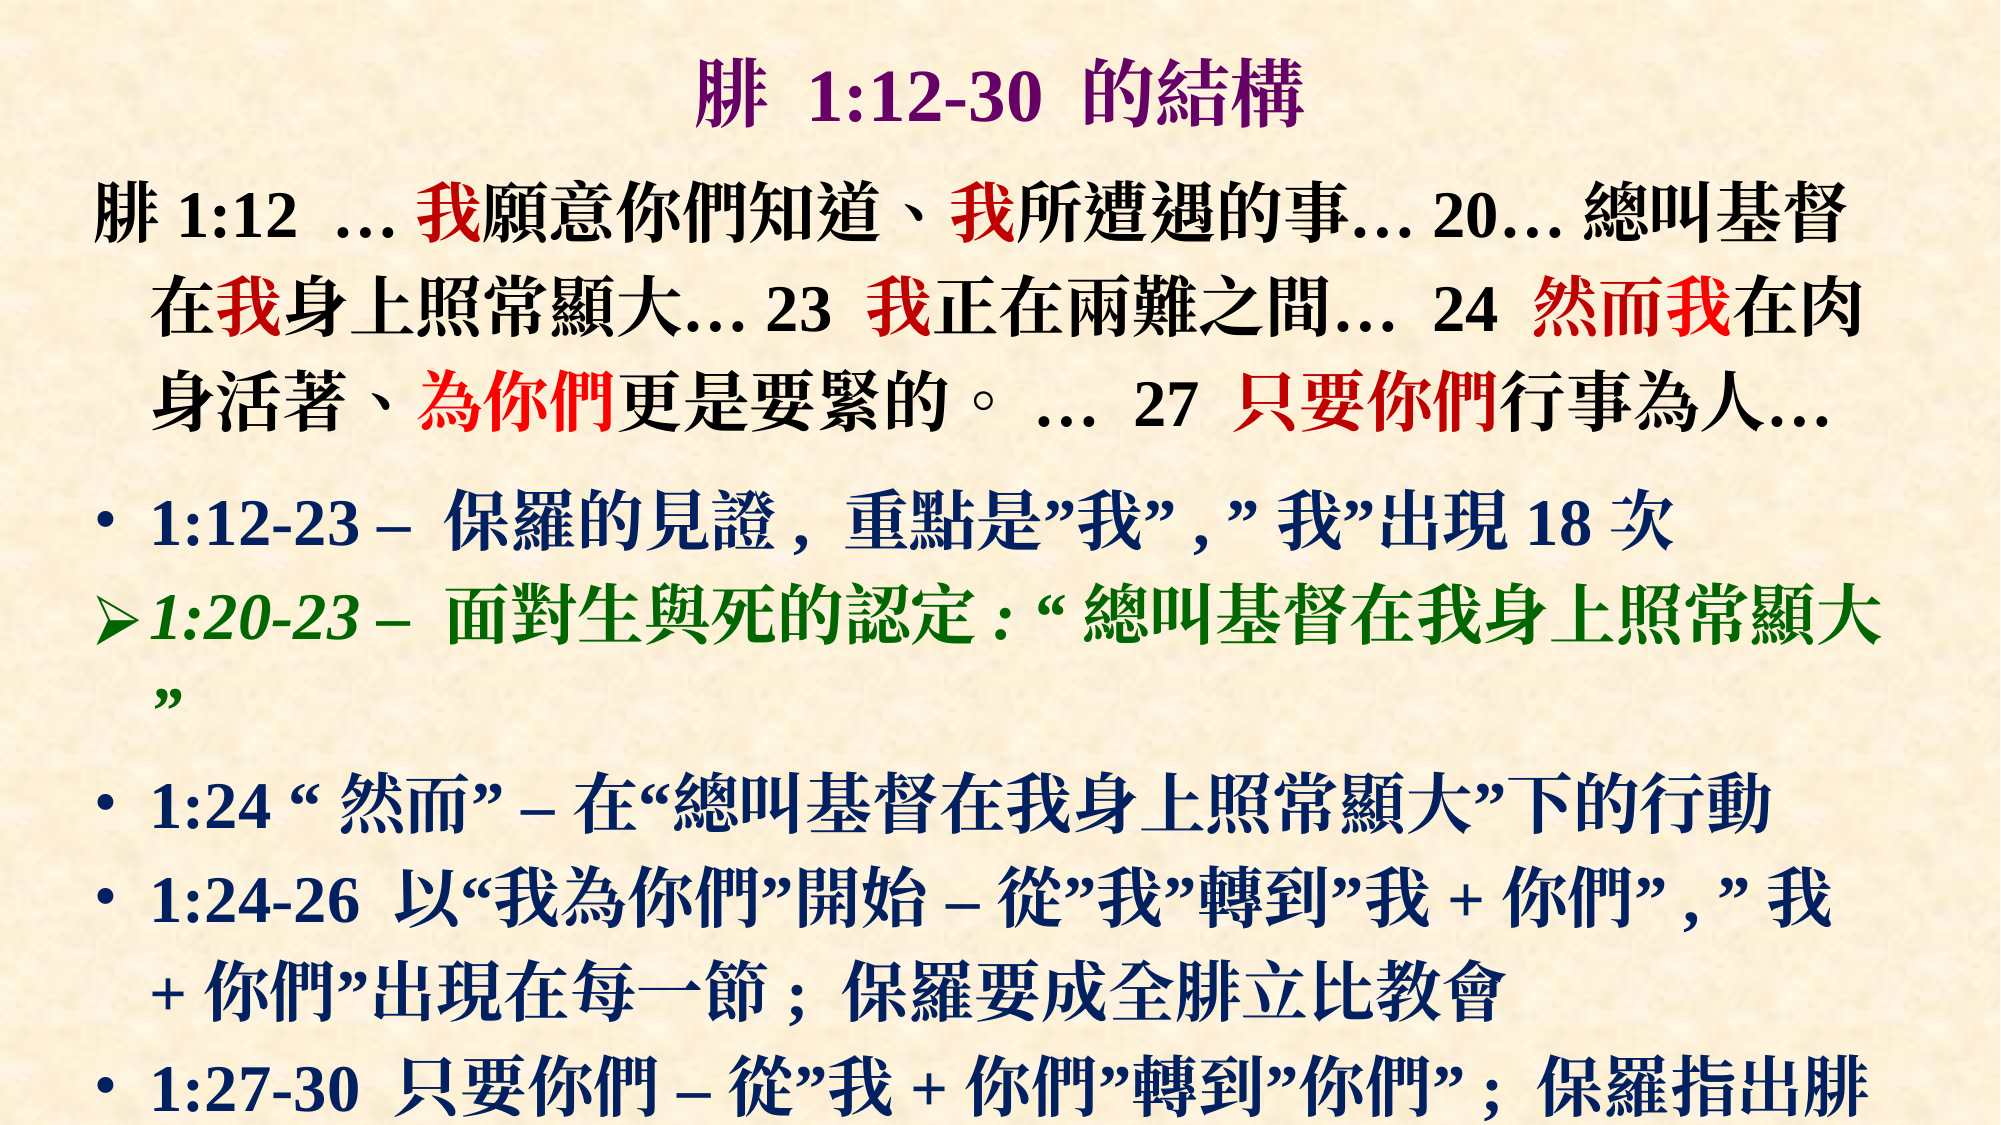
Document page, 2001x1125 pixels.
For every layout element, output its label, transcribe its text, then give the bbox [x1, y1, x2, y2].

picture [0, 0, 2001, 1125]
list 腓1:12 …我願意你們知道、我所遭遇的事…20…總叫基督在我身上照常顯大…23 我正在兩難之間… 24 然而我在肉身活著、為你們更是要緊的。 … 27 只要你們行事為人… 1:12-23 – 保羅的見證, 重點是”我”, ”我”出現18次 1:20-23 – 面對生與死的認定: “總叫基督在我身上照常顯大” 1:24 “然而” – 在“總叫基督在我身上照常顯大”下的行動 1:24-26 以“我為你們”開始 – 從”我”轉到”我+你們”, ”我+你們”出現在每一節; 保羅要成全腓立比教會 1:27-30 只要你們 – 從”我+你們”轉到”你們”; 保羅指出腓立比教會的份 健康的身體的見證是雙向的, 彼此的, 要各自有承擔 [78, 148, 1922, 1059]
title 腓 1:12-30 的結構 [54, 33, 1945, 149]
